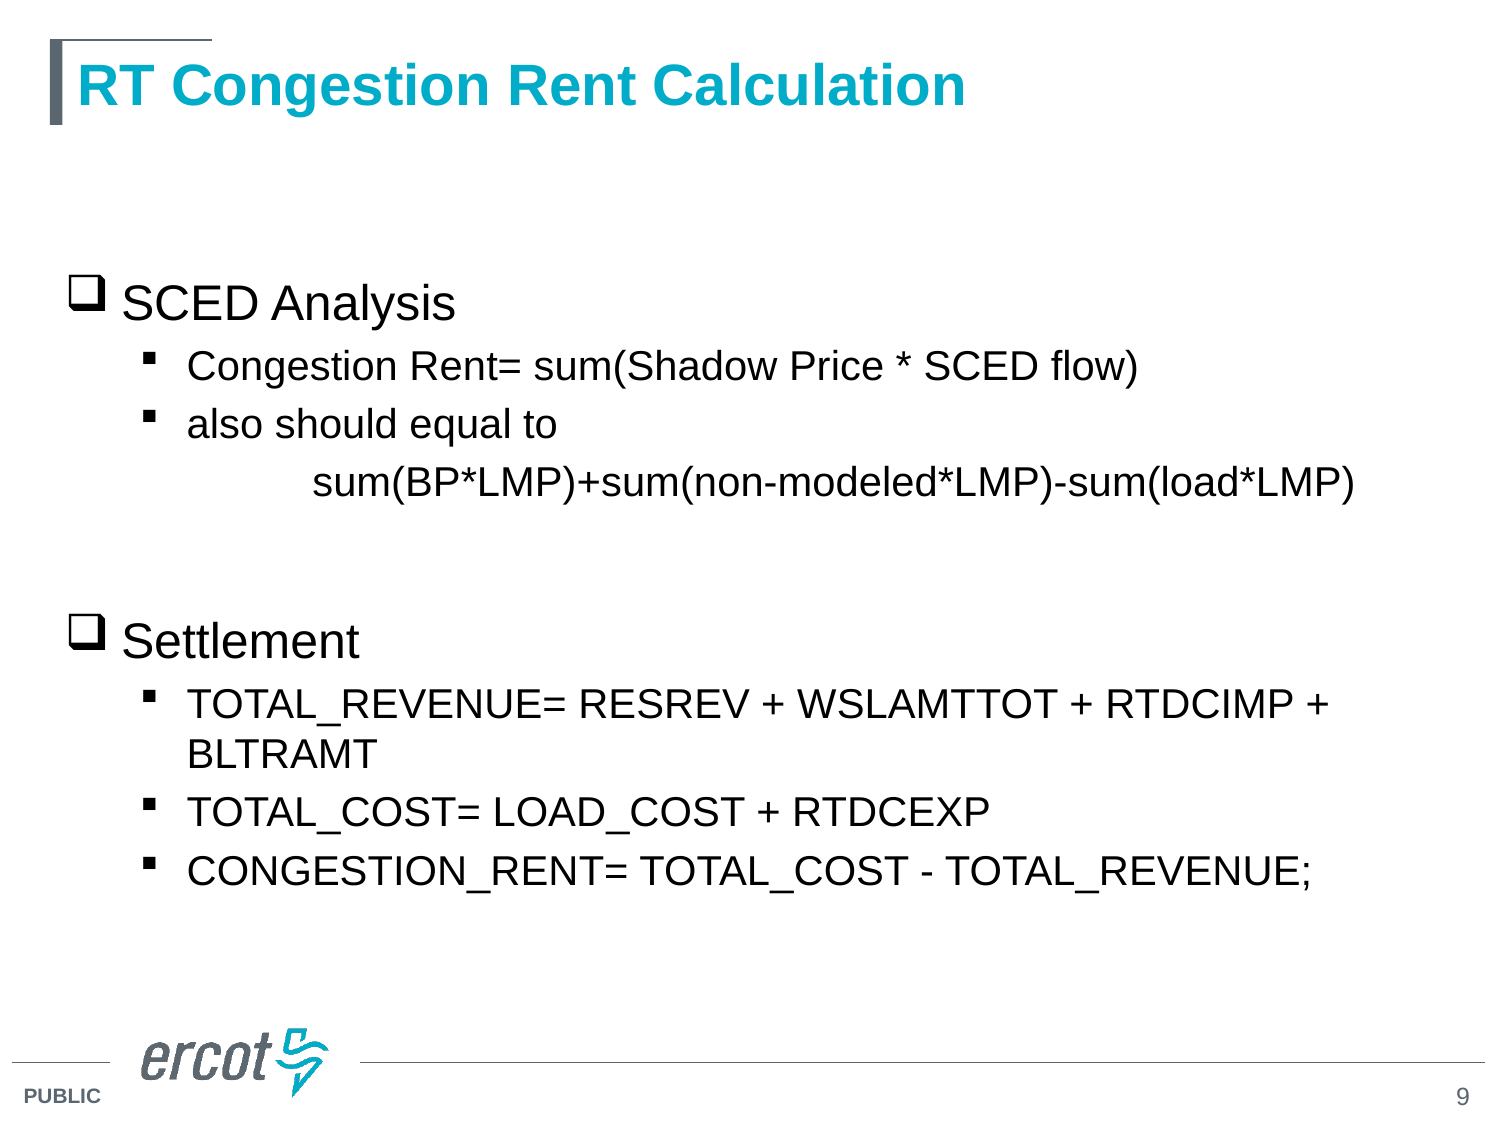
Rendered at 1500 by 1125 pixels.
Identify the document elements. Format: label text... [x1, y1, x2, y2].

list SCED Analysis Congestion Rent= sum(Shadow Price * SCED flow) also should equal to sum(BP*LMP)+sum(non-modeled*LMP)-sum(load*LMP) Settlement TOTAL_REVENUE= RESREV + WSLAMTTOT + RTDCIMP + BLTRAMT TOTAL_COST= LOAD_COST + RTDCEXP CONGESTION_RENT= TOTAL_COST - TOTAL_REVENUE; [50, 262, 1450, 972]
title RT Congestion Rent Calculation [62, 39, 1450, 228]
picture [137, 1024, 332, 1100]
